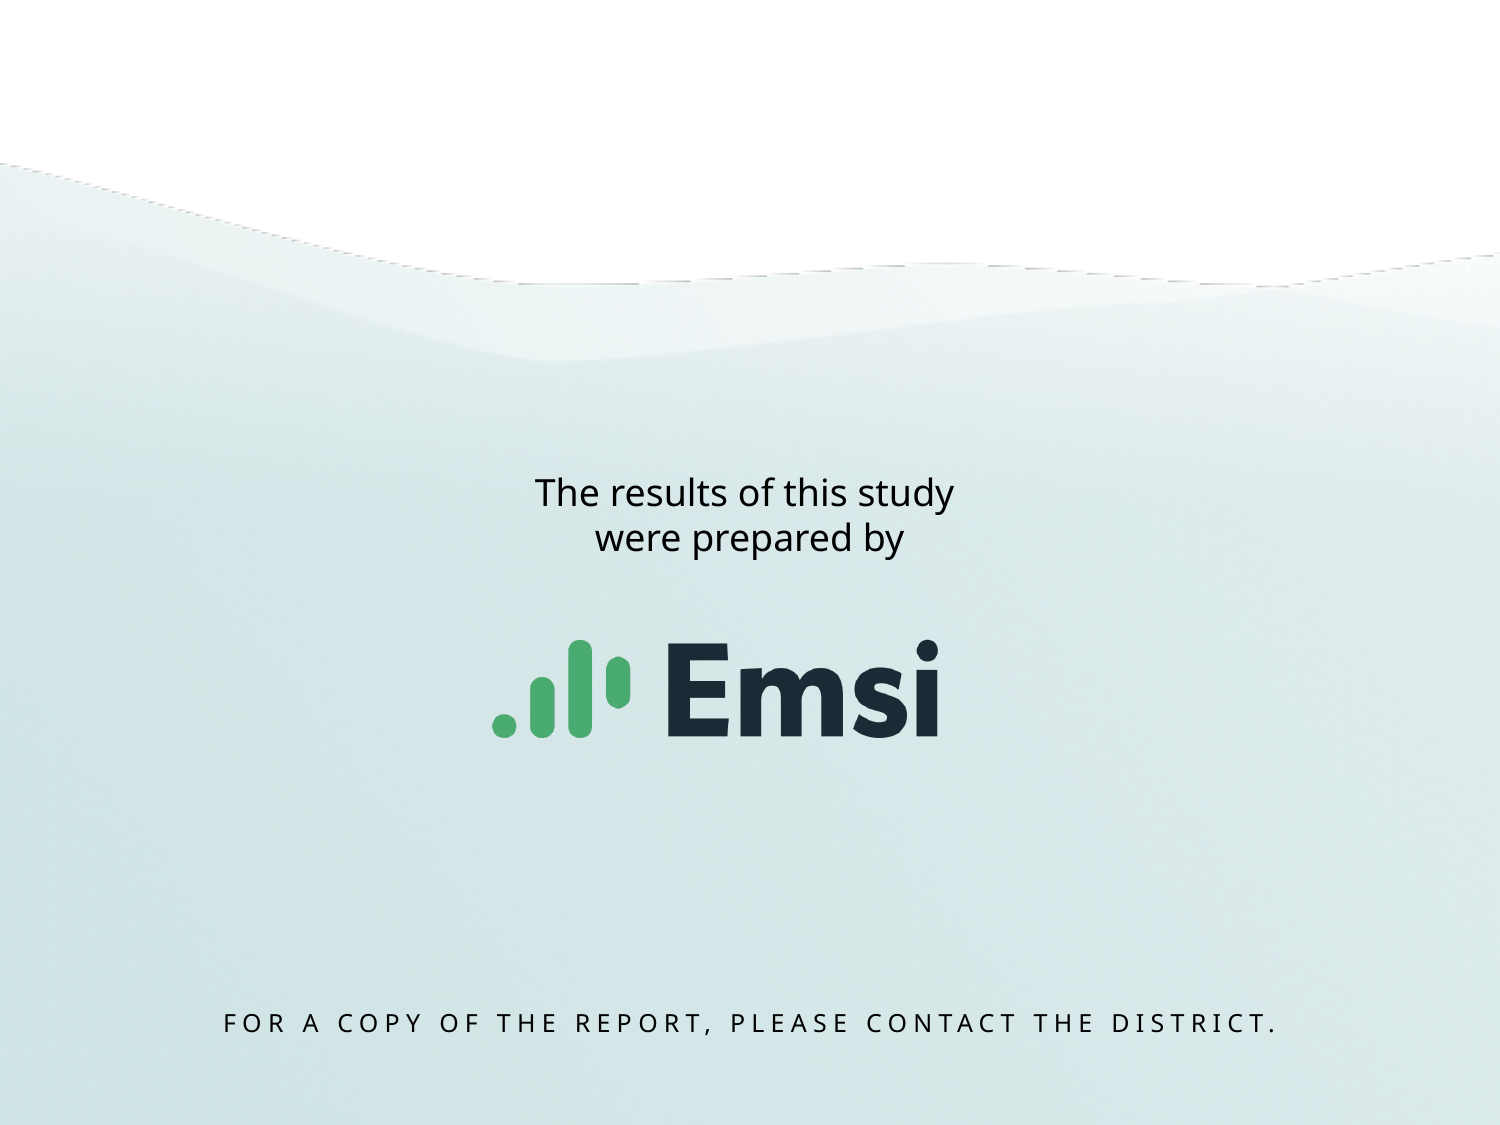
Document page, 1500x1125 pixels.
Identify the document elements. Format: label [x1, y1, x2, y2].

picture [0, 162, 1500, 1125]
